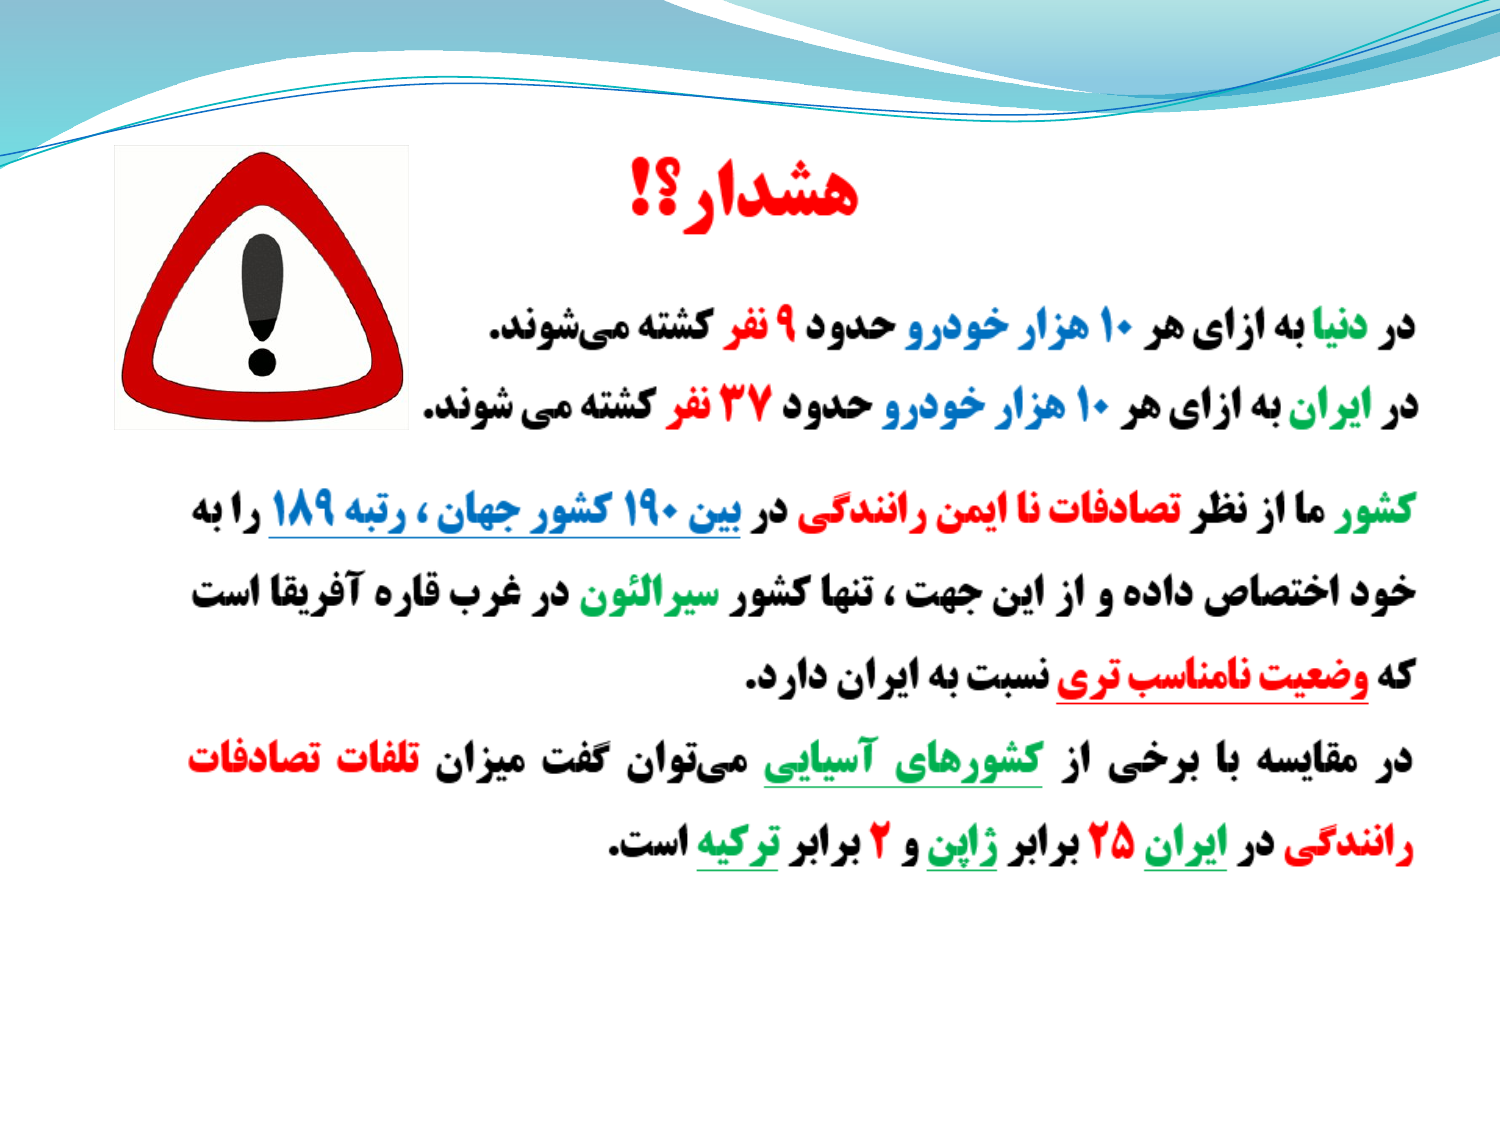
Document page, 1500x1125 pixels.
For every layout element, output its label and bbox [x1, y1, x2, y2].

picture [149, 287, 1470, 884]
picture [587, 124, 904, 263]
picture [113, 145, 409, 430]
